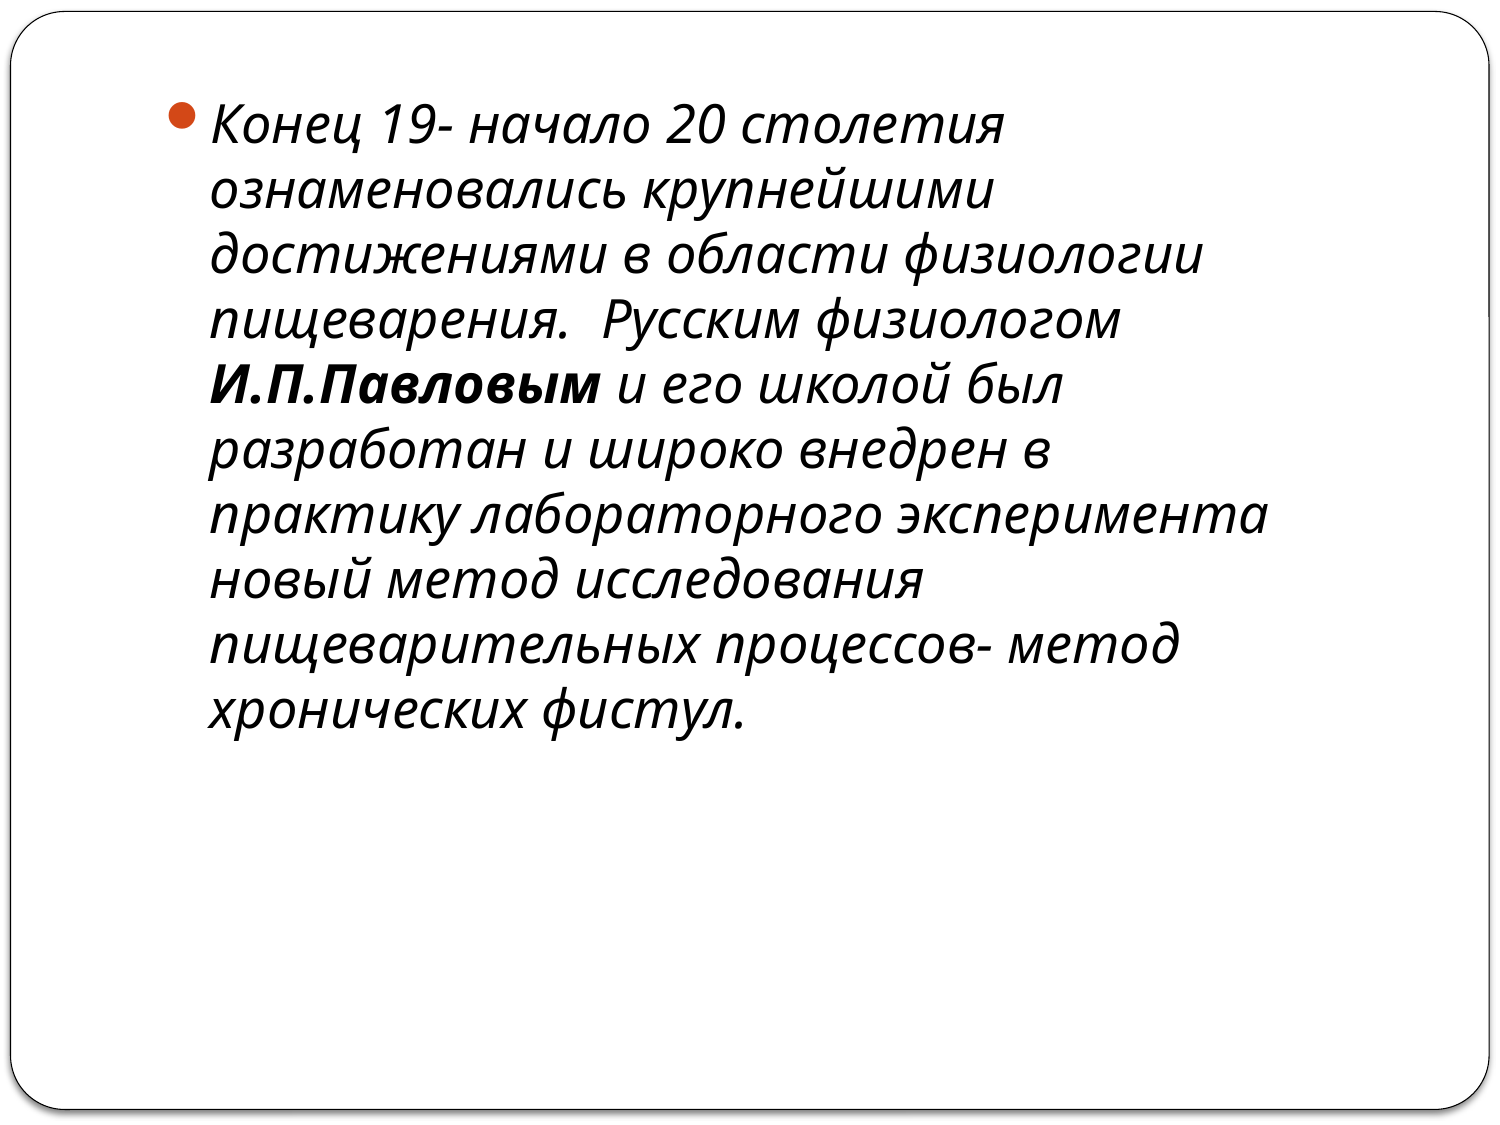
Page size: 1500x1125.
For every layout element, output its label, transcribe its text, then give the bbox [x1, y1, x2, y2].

list Конец 19- начало 20 столетия ознаменовались крупнейшими достижениями в области физиологии пищеварения. Русским физиологом И.П.Павловым и его школой был разработан и широко внедрен в практику лабораторного эксперимента новый метод исследования пищеварительных процессов- метод хронических фистул. [150, 82, 1325, 988]
